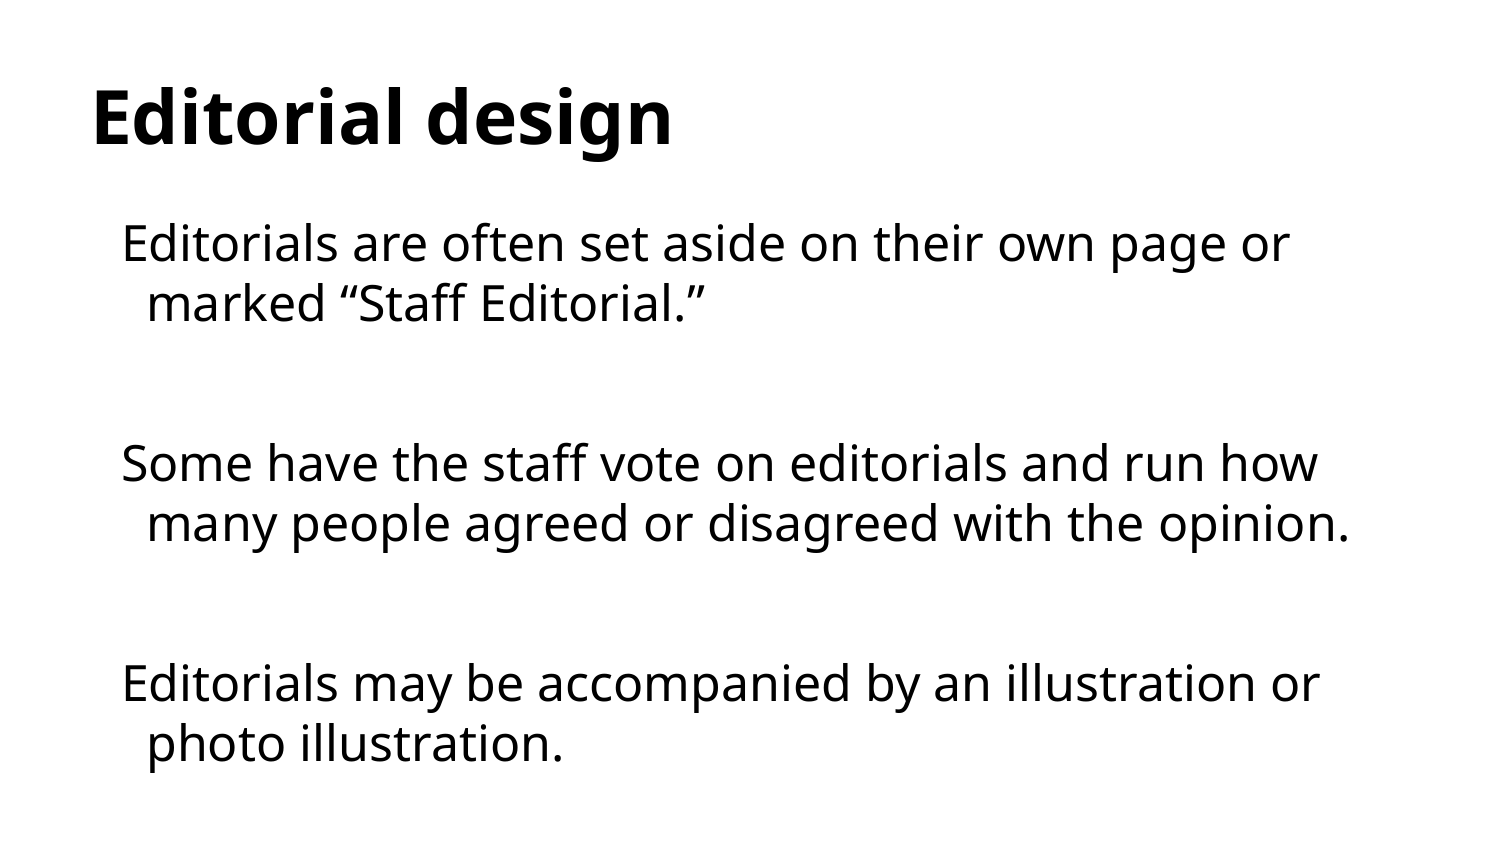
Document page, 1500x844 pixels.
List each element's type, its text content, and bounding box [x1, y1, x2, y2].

title Editorial design [75, 33, 1425, 175]
list Editorials are often set aside on their own page or marked “Staff Editorial.” Some have the staff vote on editorials and run how many people agreed or disagreed with the opinion. Editorials may be accompanied by an illustration or photo illustration. [75, 196, 1425, 808]
